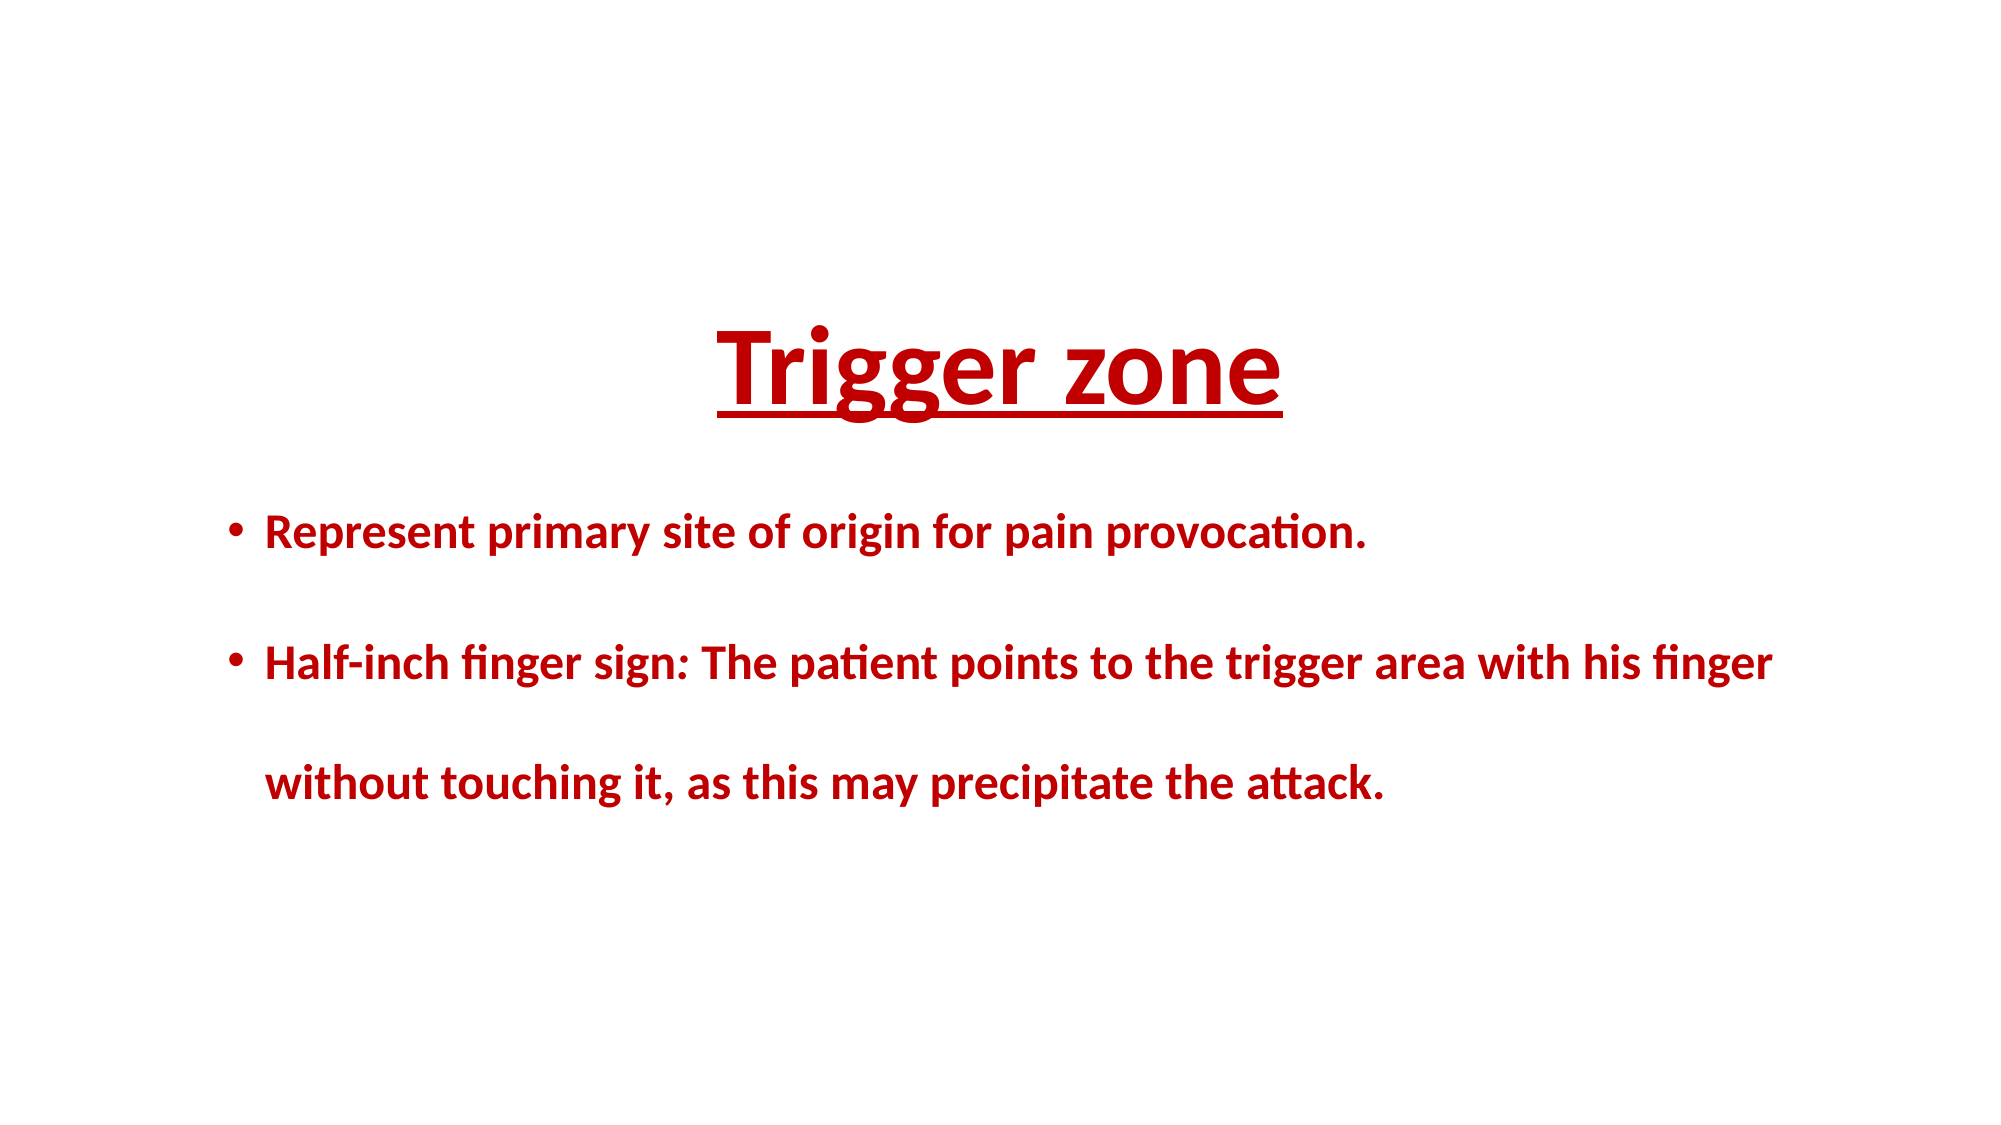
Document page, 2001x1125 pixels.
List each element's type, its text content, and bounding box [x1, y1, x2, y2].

list Trigger zone Represent primary site of origin for pain provocation. Half-inch finger sign: The patient points to the trigger area with his finger without touching it, as this may precipitate the attack. [137, 299, 1863, 1014]
